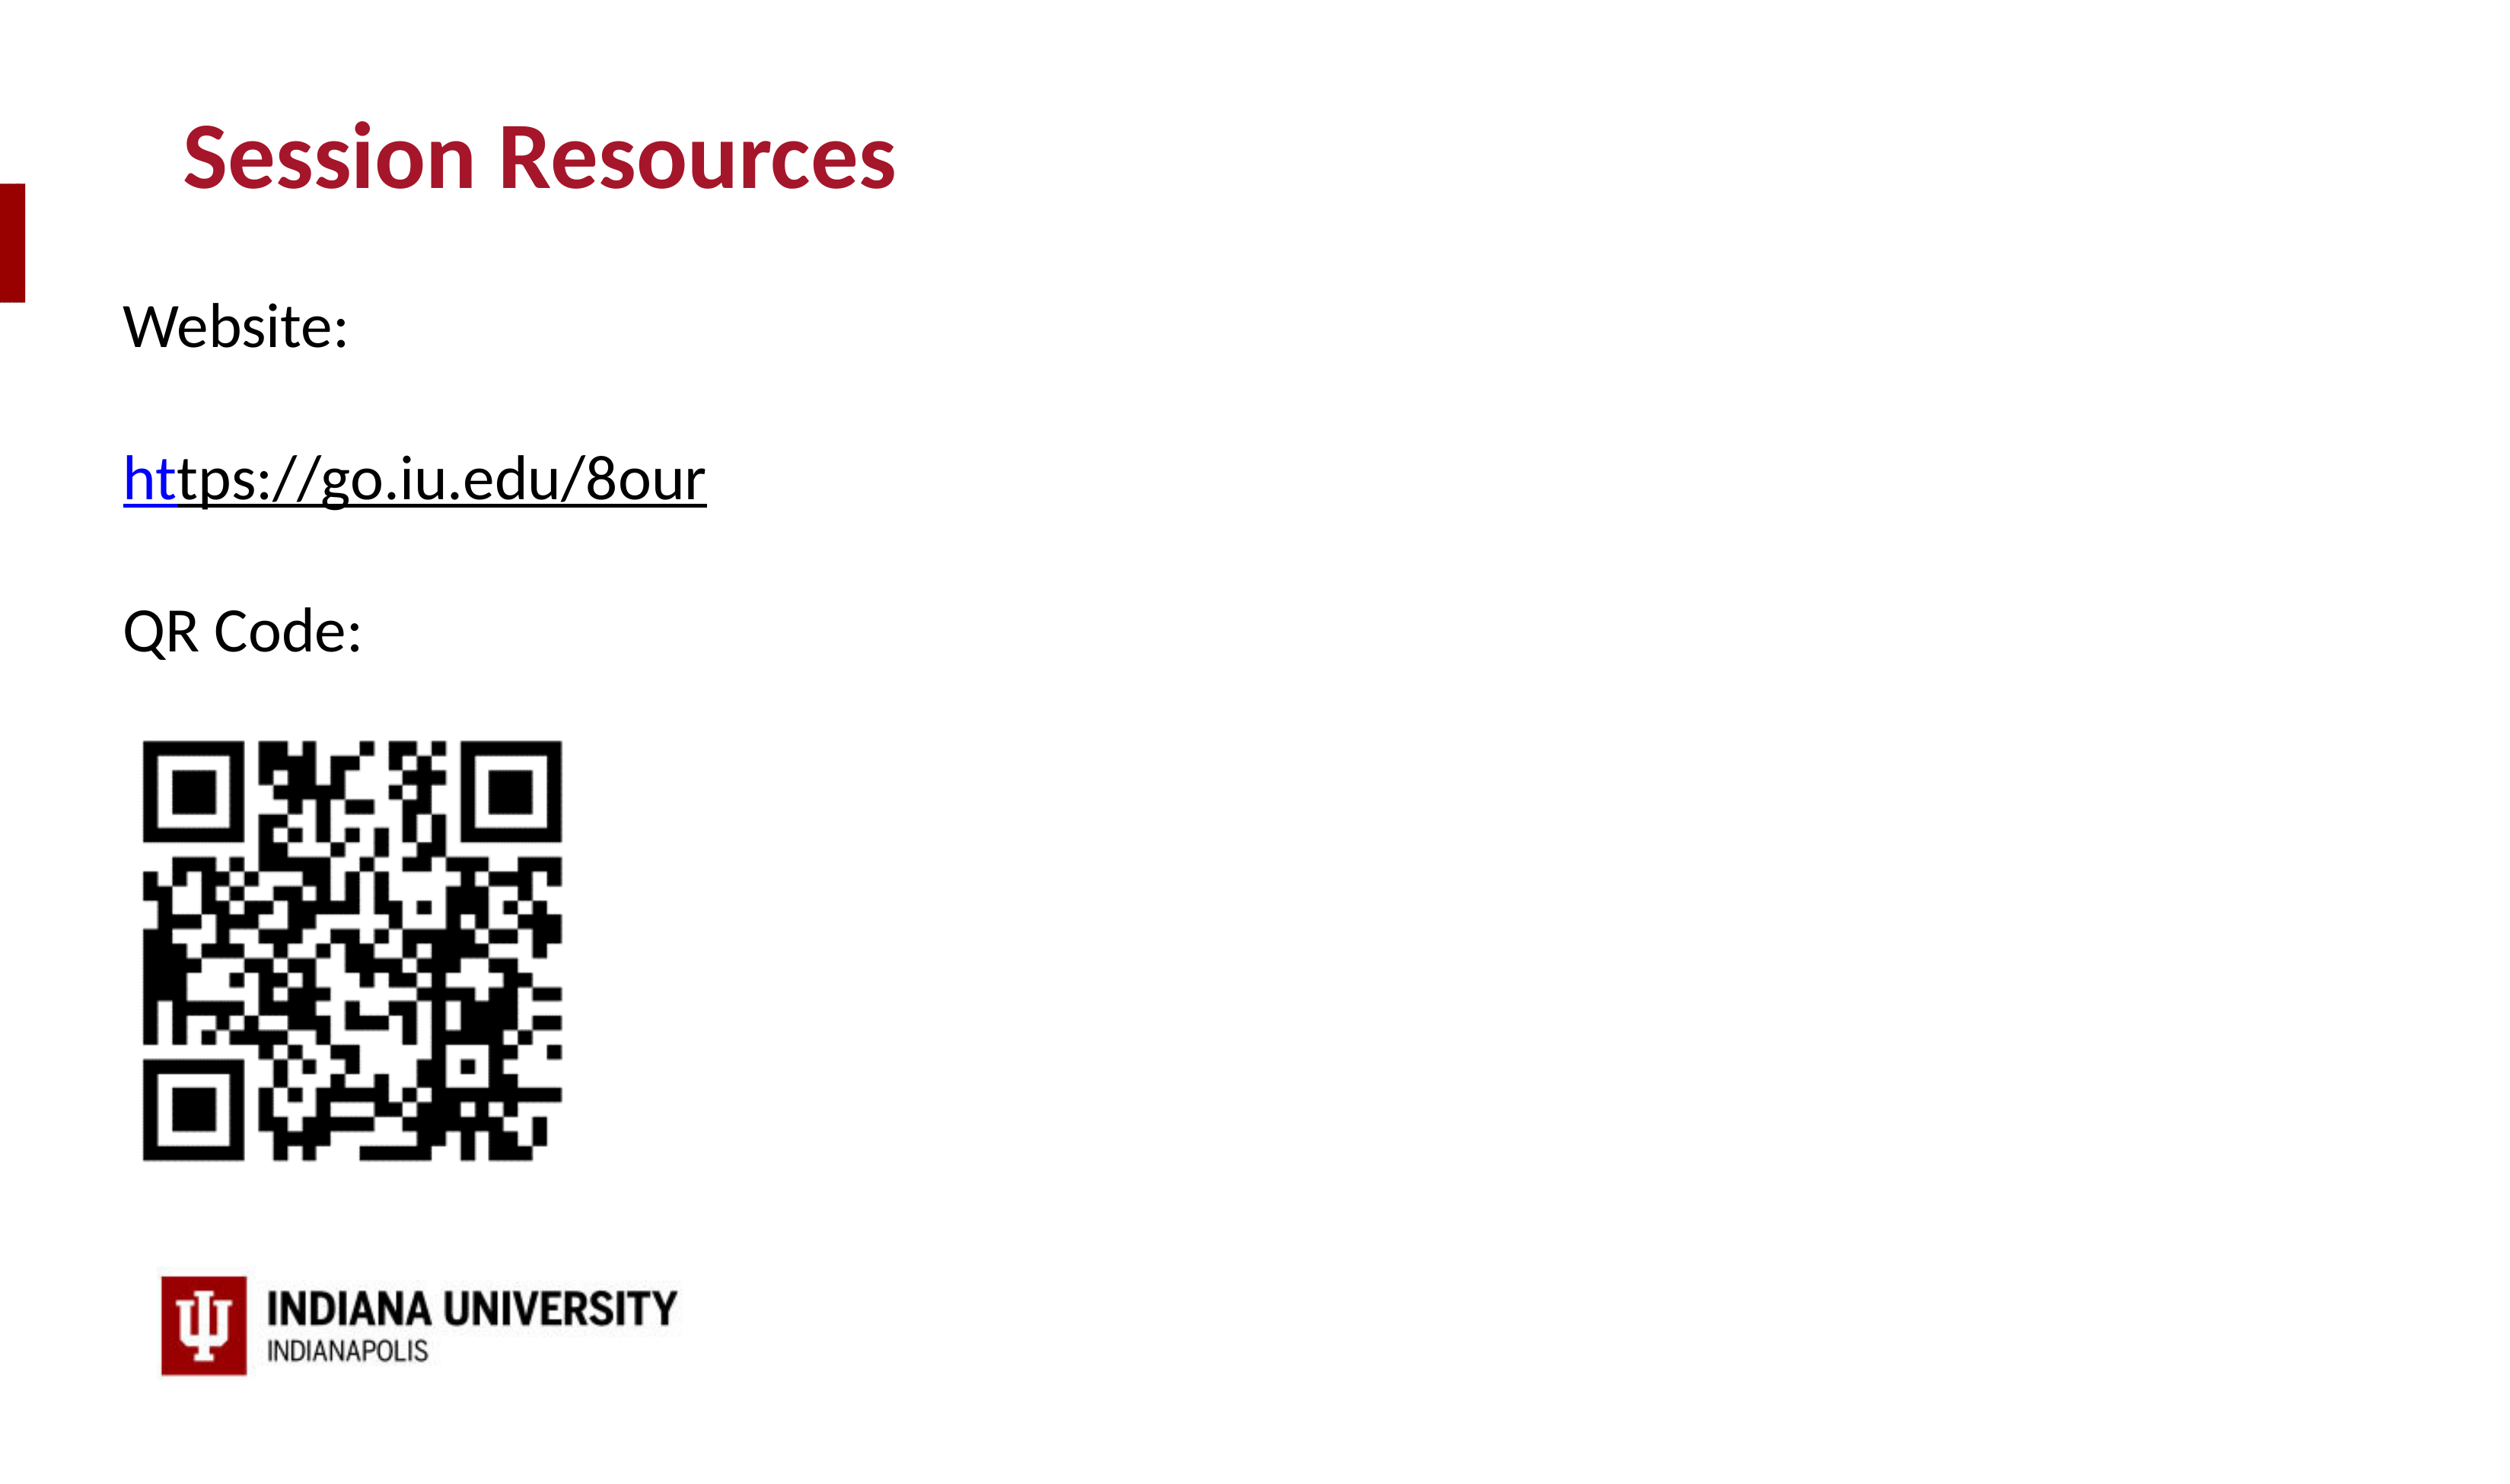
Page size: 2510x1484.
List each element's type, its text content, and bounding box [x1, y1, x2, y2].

picture [139, 734, 566, 1167]
text_box Website: https://go.iu.edu/8our QR Code: [112, 278, 2412, 1127]
text_box Session Resources [171, 88, 2432, 213]
picture [157, 1266, 686, 1391]
text_box [352, 119, 1276, 199]
